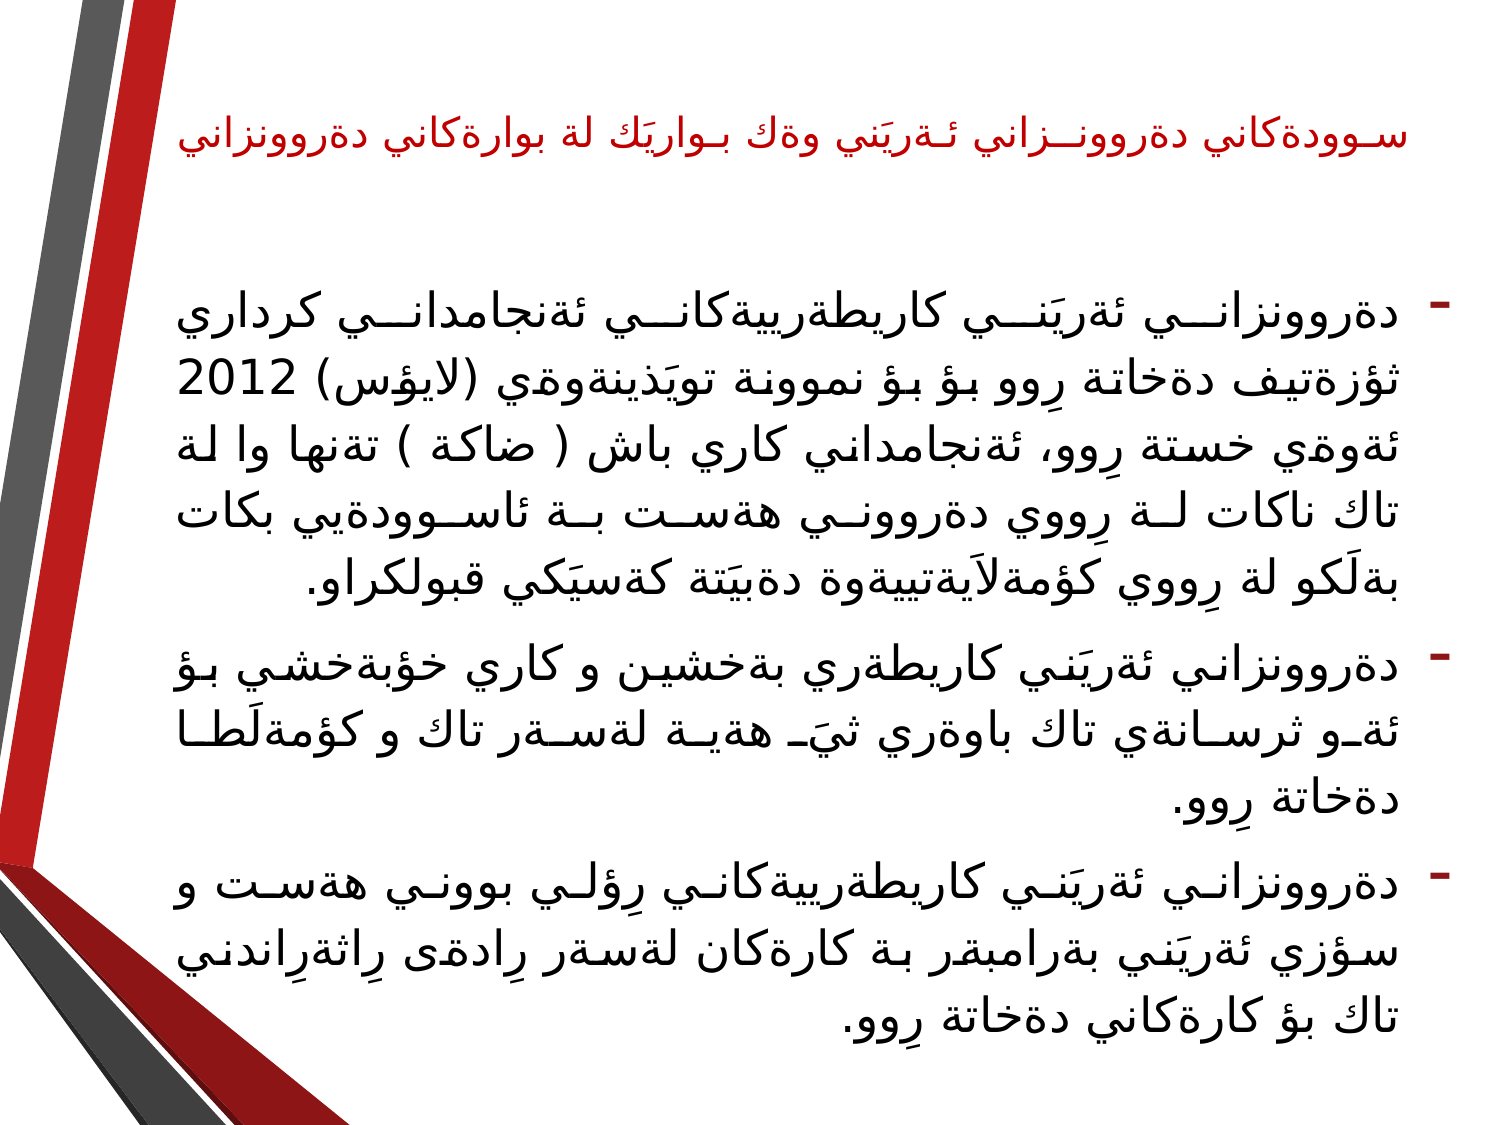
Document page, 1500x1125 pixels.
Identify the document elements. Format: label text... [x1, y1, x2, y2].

list دةروونزاني ئةريَني كاريطةرييةكاني ئةنجامداني كرداري ثؤزةتيف دةخاتة رِوو بؤ بؤ نموونة تويَذينةوةي (لايؤس) 2012 ئةوةي خستة رِوو، ئةنجامداني كاري باش ( ضاكة ) تةنها وا لة تاك ناكات لة رِووي دةرووني هةست بة ئاسوودةيي بكات بةلَكو لة رِووي كؤمةلاَيةتييةوة دةبيَتة كةسيَكي قبولكراو. دةروونزاني ئةريَني كاريطةري بةخشين و كاري خؤبةخشي بؤ ئةو ثرسانةي تاك باوةري ثيَ هةية لةسةر تاك و كؤمةلَطا دةخاتة رِوو. دةروونزاني ئةريَني كاريطةرييةكاني رِؤلي بووني هةست و سؤزي ئةريَني بةرامبةر بة كارةكان لةسةر رِادةى رِاثةرِاندني تاك بؤ كارةكاني دةخاتة رِوو. [161, 237, 1463, 1075]
title سـوودةكاني دةروونــزاني ئـةريَني وةك بـواريَك لة بوارةكاني دةروونزاني [161, 75, 1425, 188]
